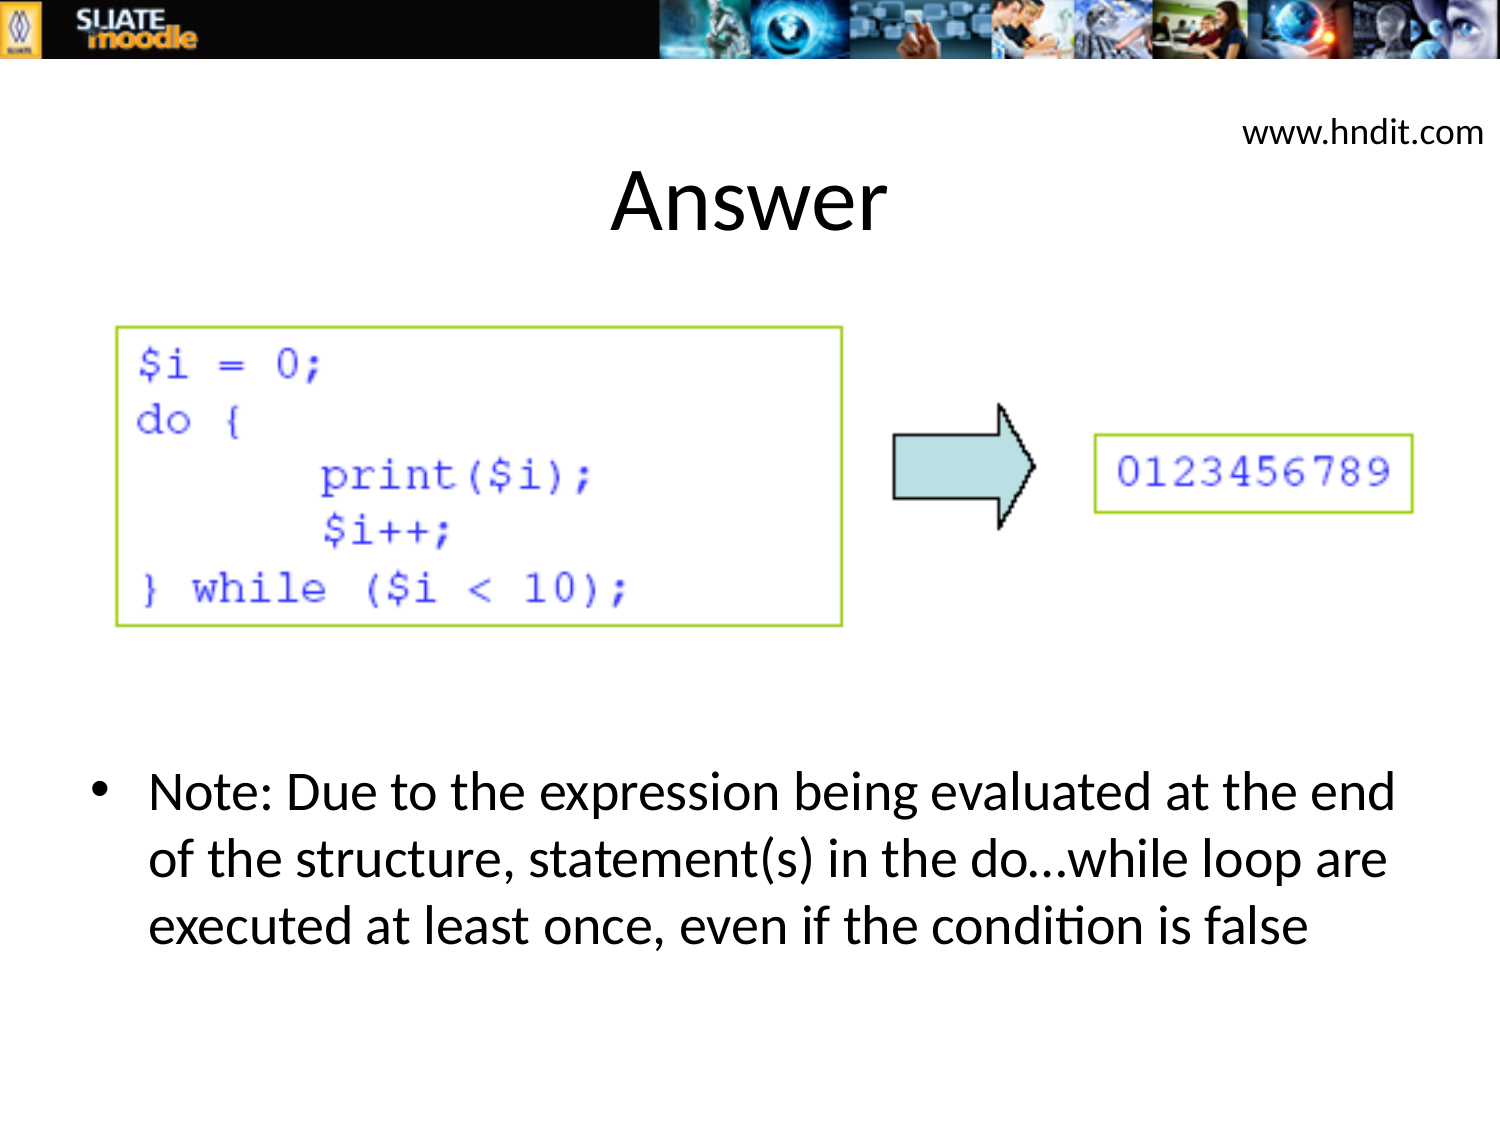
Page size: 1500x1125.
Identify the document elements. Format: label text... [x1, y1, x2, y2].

title Answer [75, 99, 1425, 288]
picture [74, 299, 1442, 651]
text_box www.hndit.com [1227, 99, 1500, 160]
picture [0, 0, 1500, 59]
list Note: Due to the expression being evaluated at the end of the structure, statement(s) in the do…while loop are executed at least once, even if the condition is false [75, 659, 1425, 1005]
